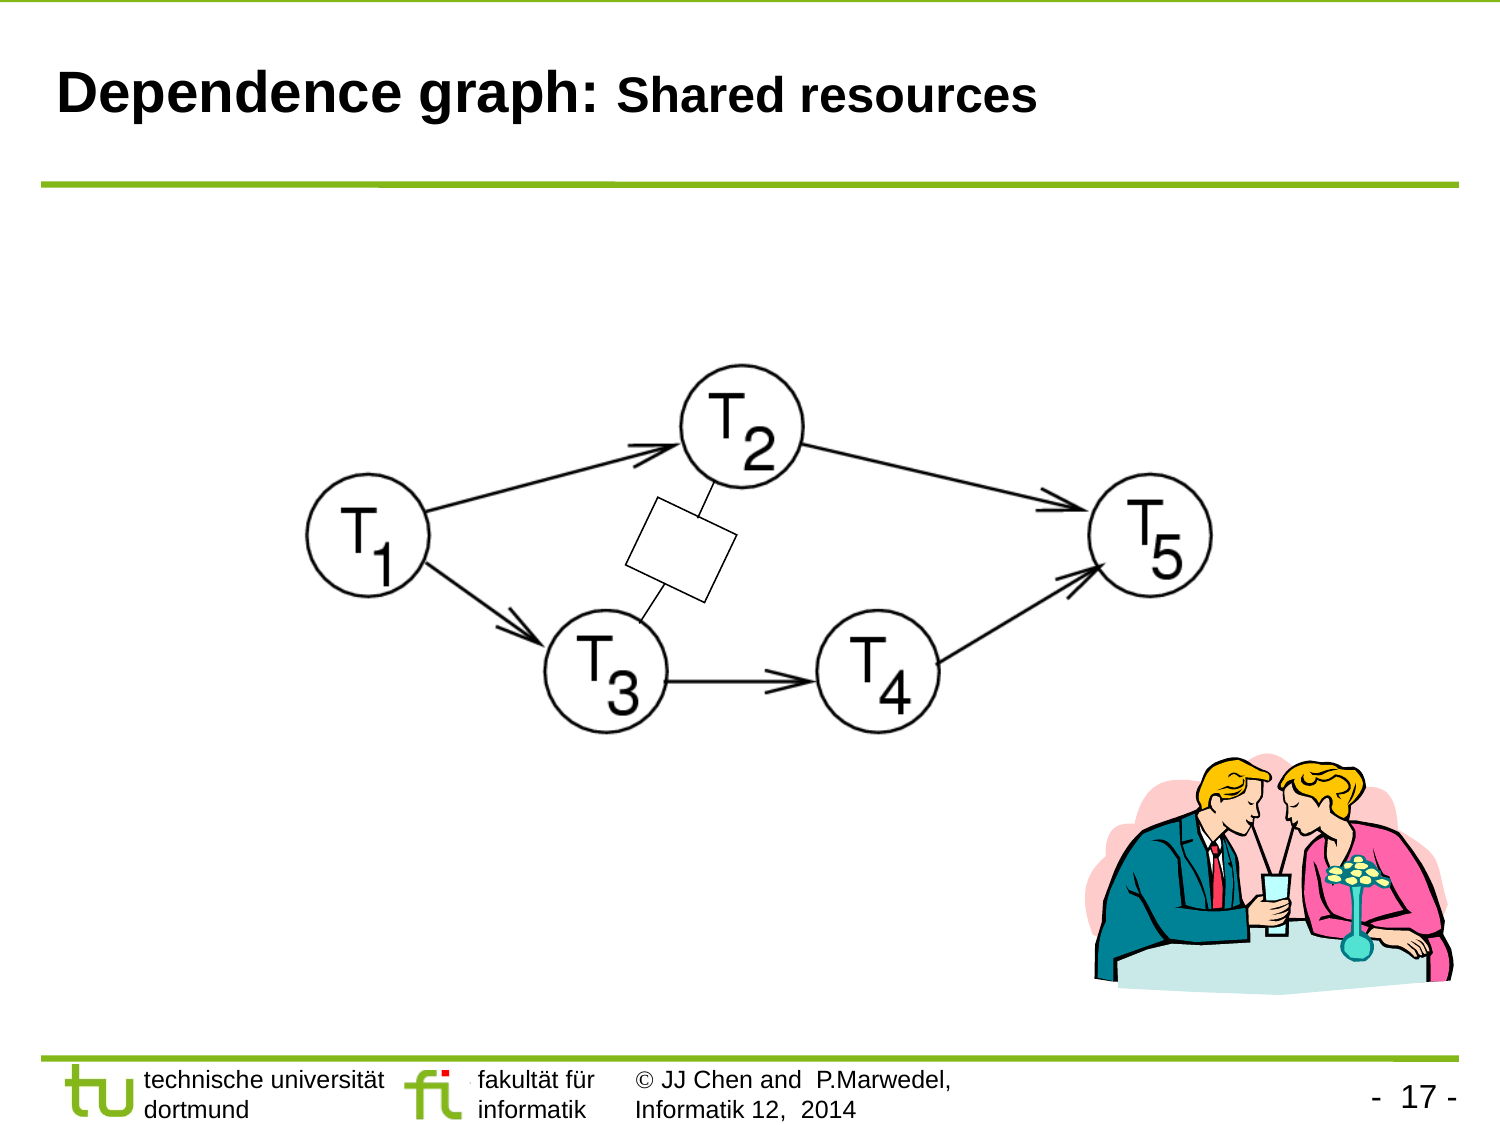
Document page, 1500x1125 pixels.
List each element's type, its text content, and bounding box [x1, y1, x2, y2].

picture [64, 1064, 145, 1117]
title Dependence graph: Shared resources [41, 0, 1459, 179]
picture [287, 349, 1456, 996]
picture [404, 1070, 471, 1125]
